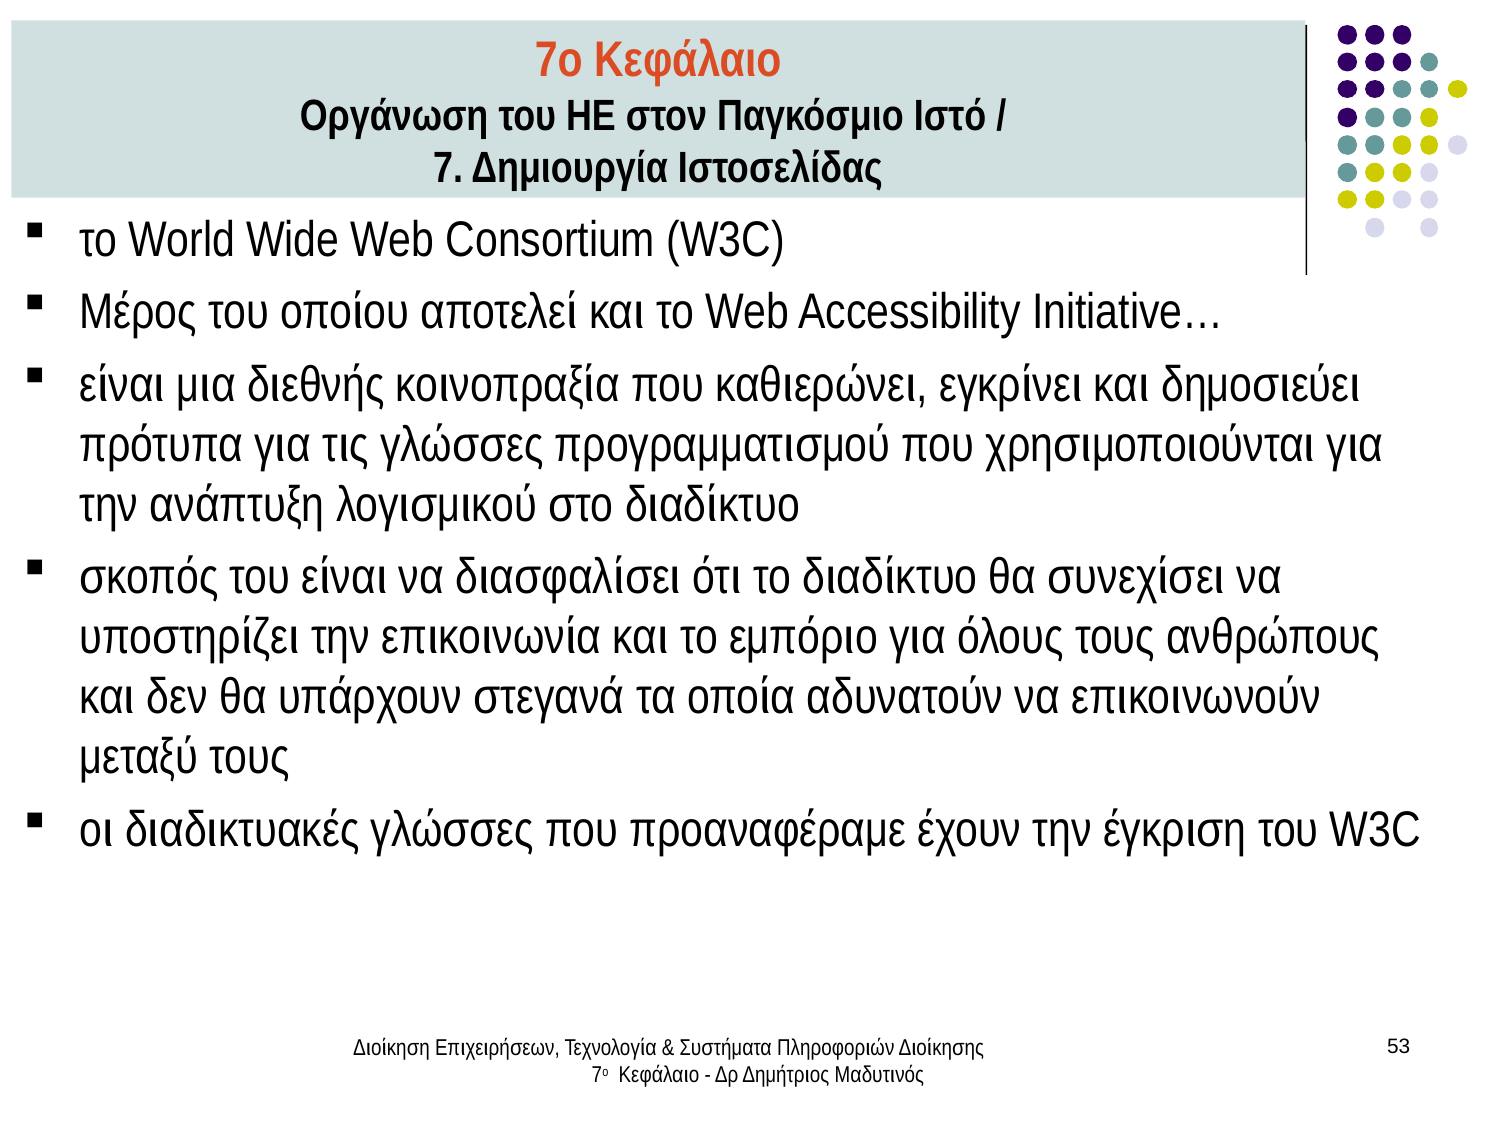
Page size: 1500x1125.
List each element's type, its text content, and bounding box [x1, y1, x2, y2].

slide_number 53 [1123, 1025, 1425, 1100]
footer Διοίκηση Επιχειρήσεων, Τεχνολογία & Συστήματα Πληροφοριών Διοίκησης 7ο Κεφάλαιο - Δρ Δημήτριος Μαδυτινός [336, 1025, 1123, 1100]
text_box 7ο Κεφάλαιο Οργάνωση του ΗΕ στον Παγκόσμιο Ιστό / 7. Δημιουργία Ιστοσελίδας [11, 20, 1306, 198]
text_box το World Wide Web Consortium (W3C) Μέρος του οποίου αποτελεί και το Web Accessibility Initiative… είναι μια διεθνής κοινοπραξία που καθιερώνει, εγκρίνει και δημοσιεύει πρότυπα για τις γλώσσες προγραμματισμού που χρησιμοποιούνται για την ανάπτυξη λογισμικού στο διαδίκτυο σκοπός του είναι να διασφαλίσει ότι το διαδίκτυο θα συνεχίσει να υποστηρίζει την επικοινωνία και το εμπόριο για όλους τους ανθρώπους και δεν θα υπάρχουν στεγανά τα οποία αδυνατούν να επικοινωνούν μεταξύ τους οι διαδικτυακές γλώσσες που προαναφέραμε έχουν την έγκριση του W3C [8, 198, 1450, 864]
